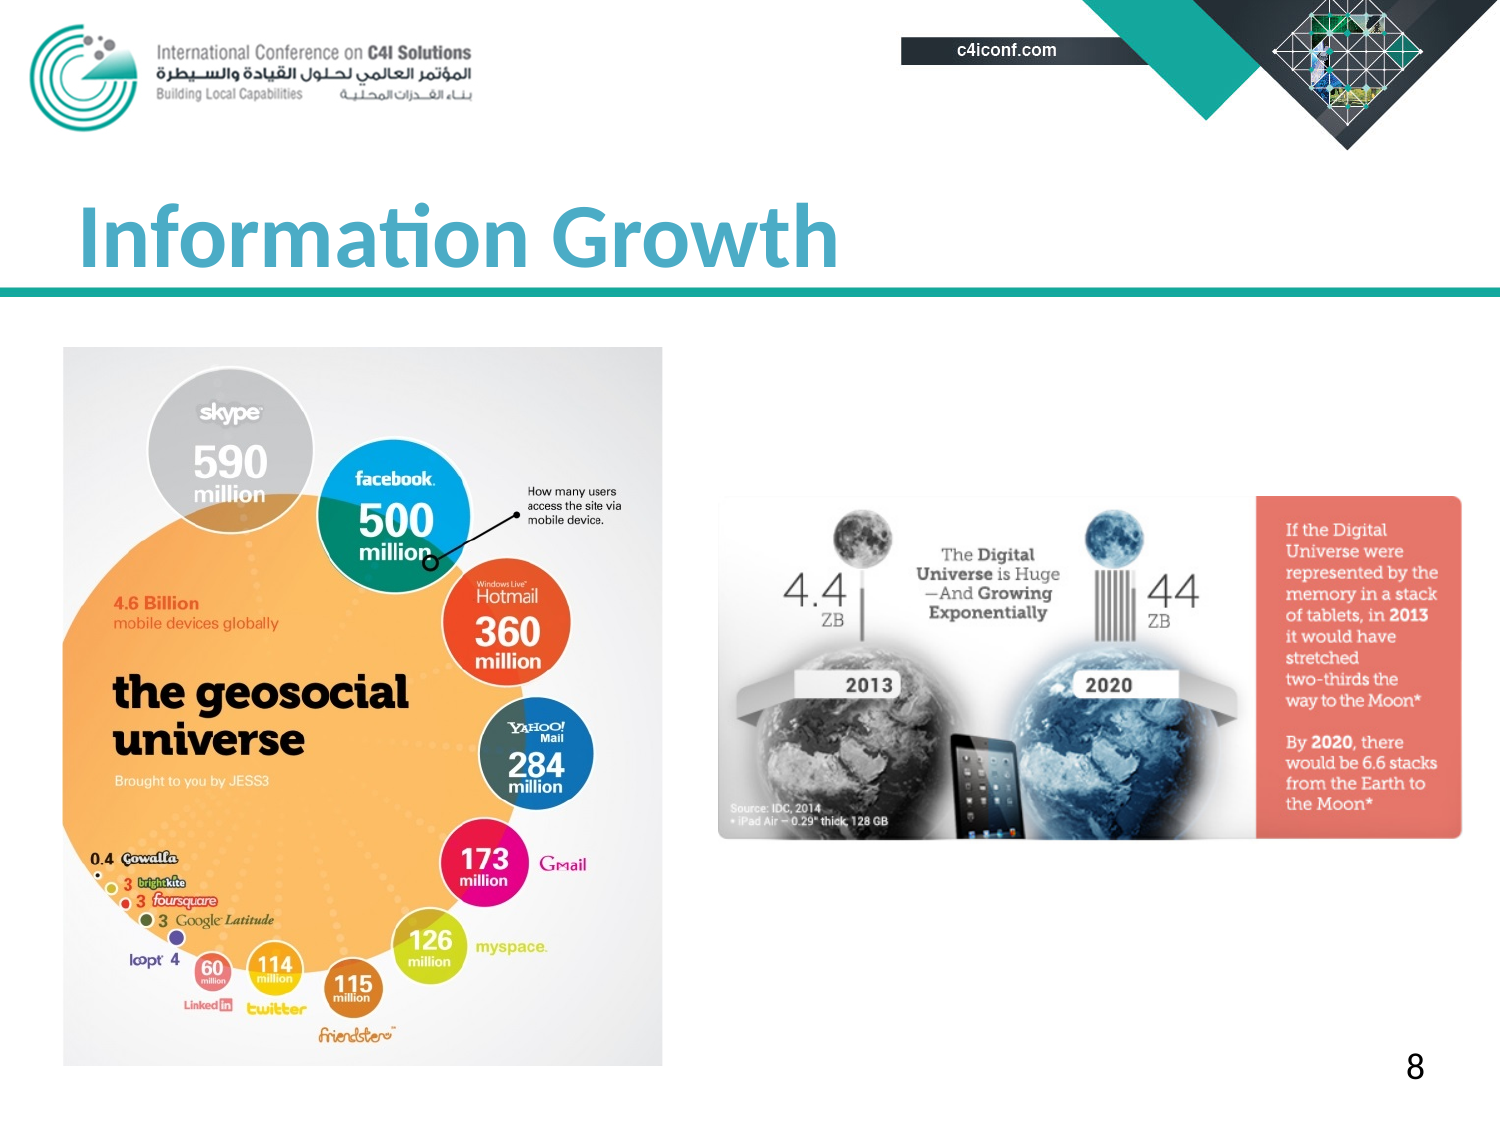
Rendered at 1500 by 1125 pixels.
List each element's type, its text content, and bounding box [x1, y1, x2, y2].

text_box 8 [1391, 1034, 1480, 1095]
picture [62, 347, 663, 1066]
text_box Information Growth [62, 182, 1453, 275]
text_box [0, 0, 1500, 173]
picture [0, 277, 1500, 308]
picture [718, 496, 1463, 844]
